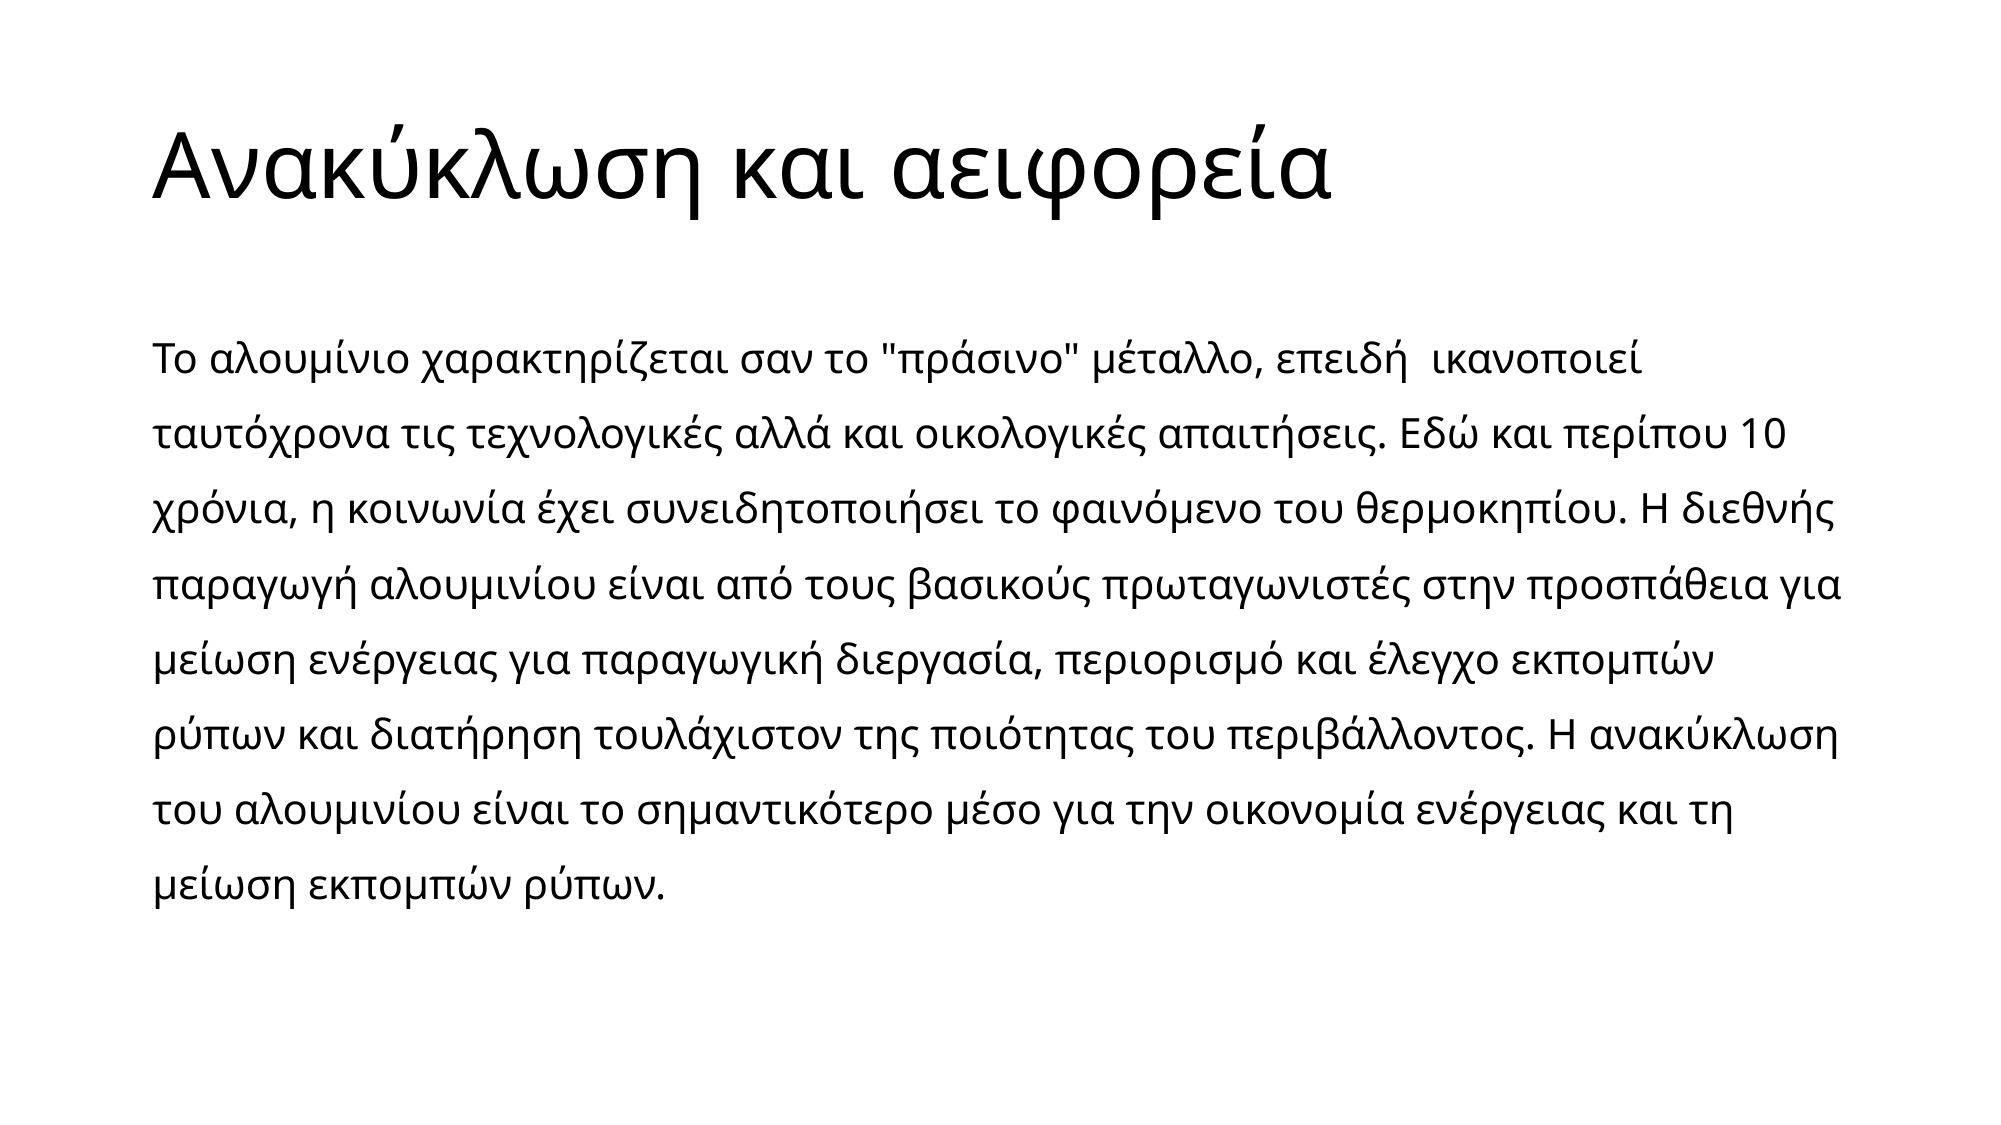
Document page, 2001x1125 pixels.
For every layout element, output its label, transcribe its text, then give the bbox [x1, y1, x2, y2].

title Ανακύκλωση και αειφορεία [137, 59, 1863, 278]
list Το αλουμίνιο χαρακτηρίζεται σαν το "πράσινο" μέταλλο, επειδή ικανοποιεί ταυτόχρονα τις τεχνολογικές αλλά και οικολογικές απαιτήσεις. Εδώ και περίπου 10 χρόνια, η κοινωνία έχει συνειδητοποιήσει το φαινόμενο του θερμοκηπίου. Η διεθνής παραγωγή αλουμινίου είναι από τους βασικούς πρωταγωνιστές στην προσπάθεια για μείωση ενέργειας για παραγωγική διεργασία, περιορισμό και έλεγχο εκπομπών ρύπων και διατήρηση τουλάχιστον της ποιότητας του περιβάλλοντος. Η ανακύκλωση του αλουμινίου είναι το σημαντικότερο μέσο για την οικονομία ενέργειας και τη μείωση εκπομπών ρύπων. [137, 299, 1863, 1014]
